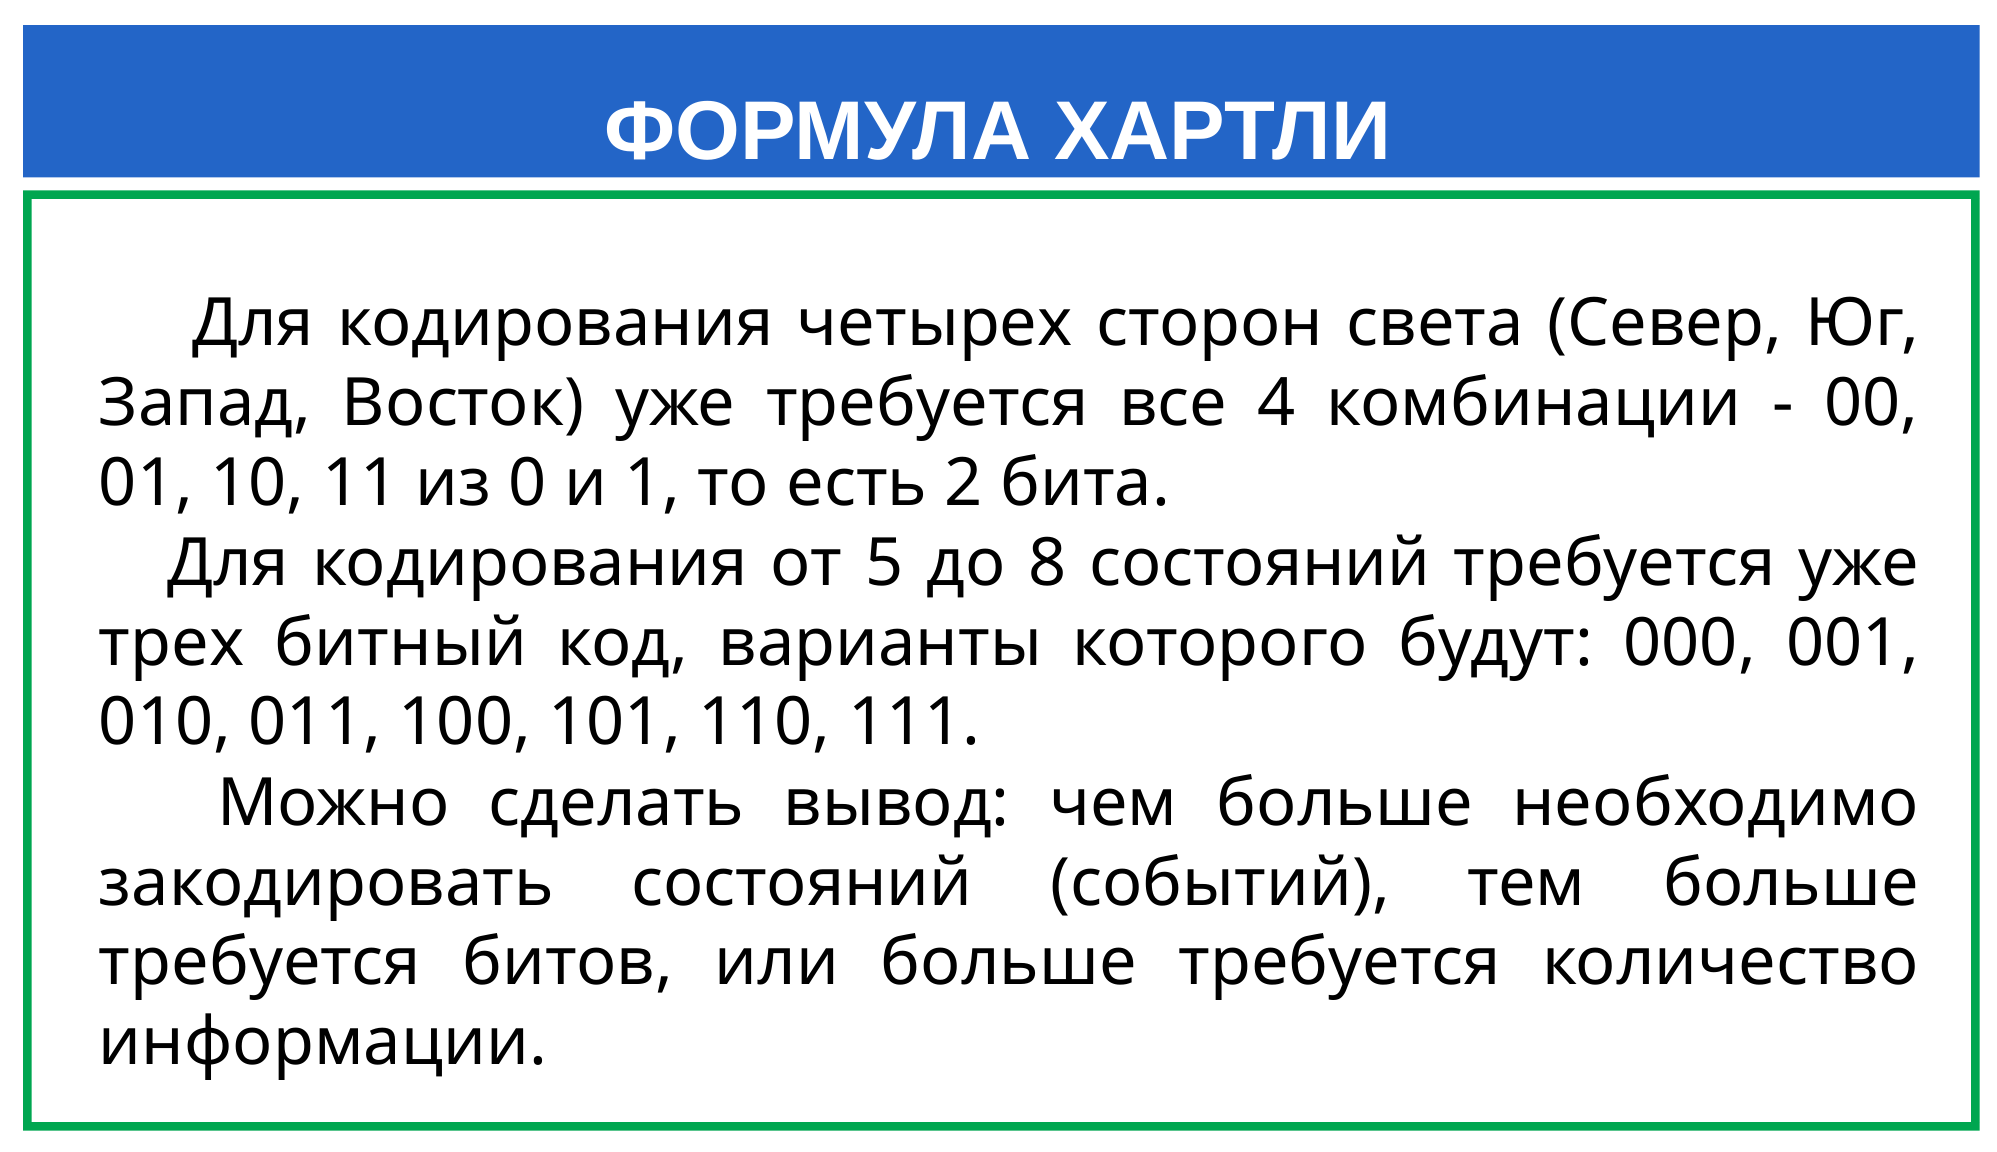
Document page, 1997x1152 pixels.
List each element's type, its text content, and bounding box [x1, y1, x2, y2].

text_box Для кодирования четырех сторон света (Север, Юг, Запад, Восток) уже требуется все 4 комбинации - 00, 01, 10, 11 из 0 и 1, то есть 2 бита. Для кодирования от 5 до 8 состояний требуется уже трех битный код, варианты которого будут: 000, 001, 010, 011, 100, 101, 110, 111. Можно сделать вывод: чем больше необходимо закодировать состояний (событий), тем больше требуется битов, или больше требуется количество информации. [84, 271, 1936, 1086]
text_box ФОРМУЛА ХАРТЛИ [0, 60, 1997, 176]
